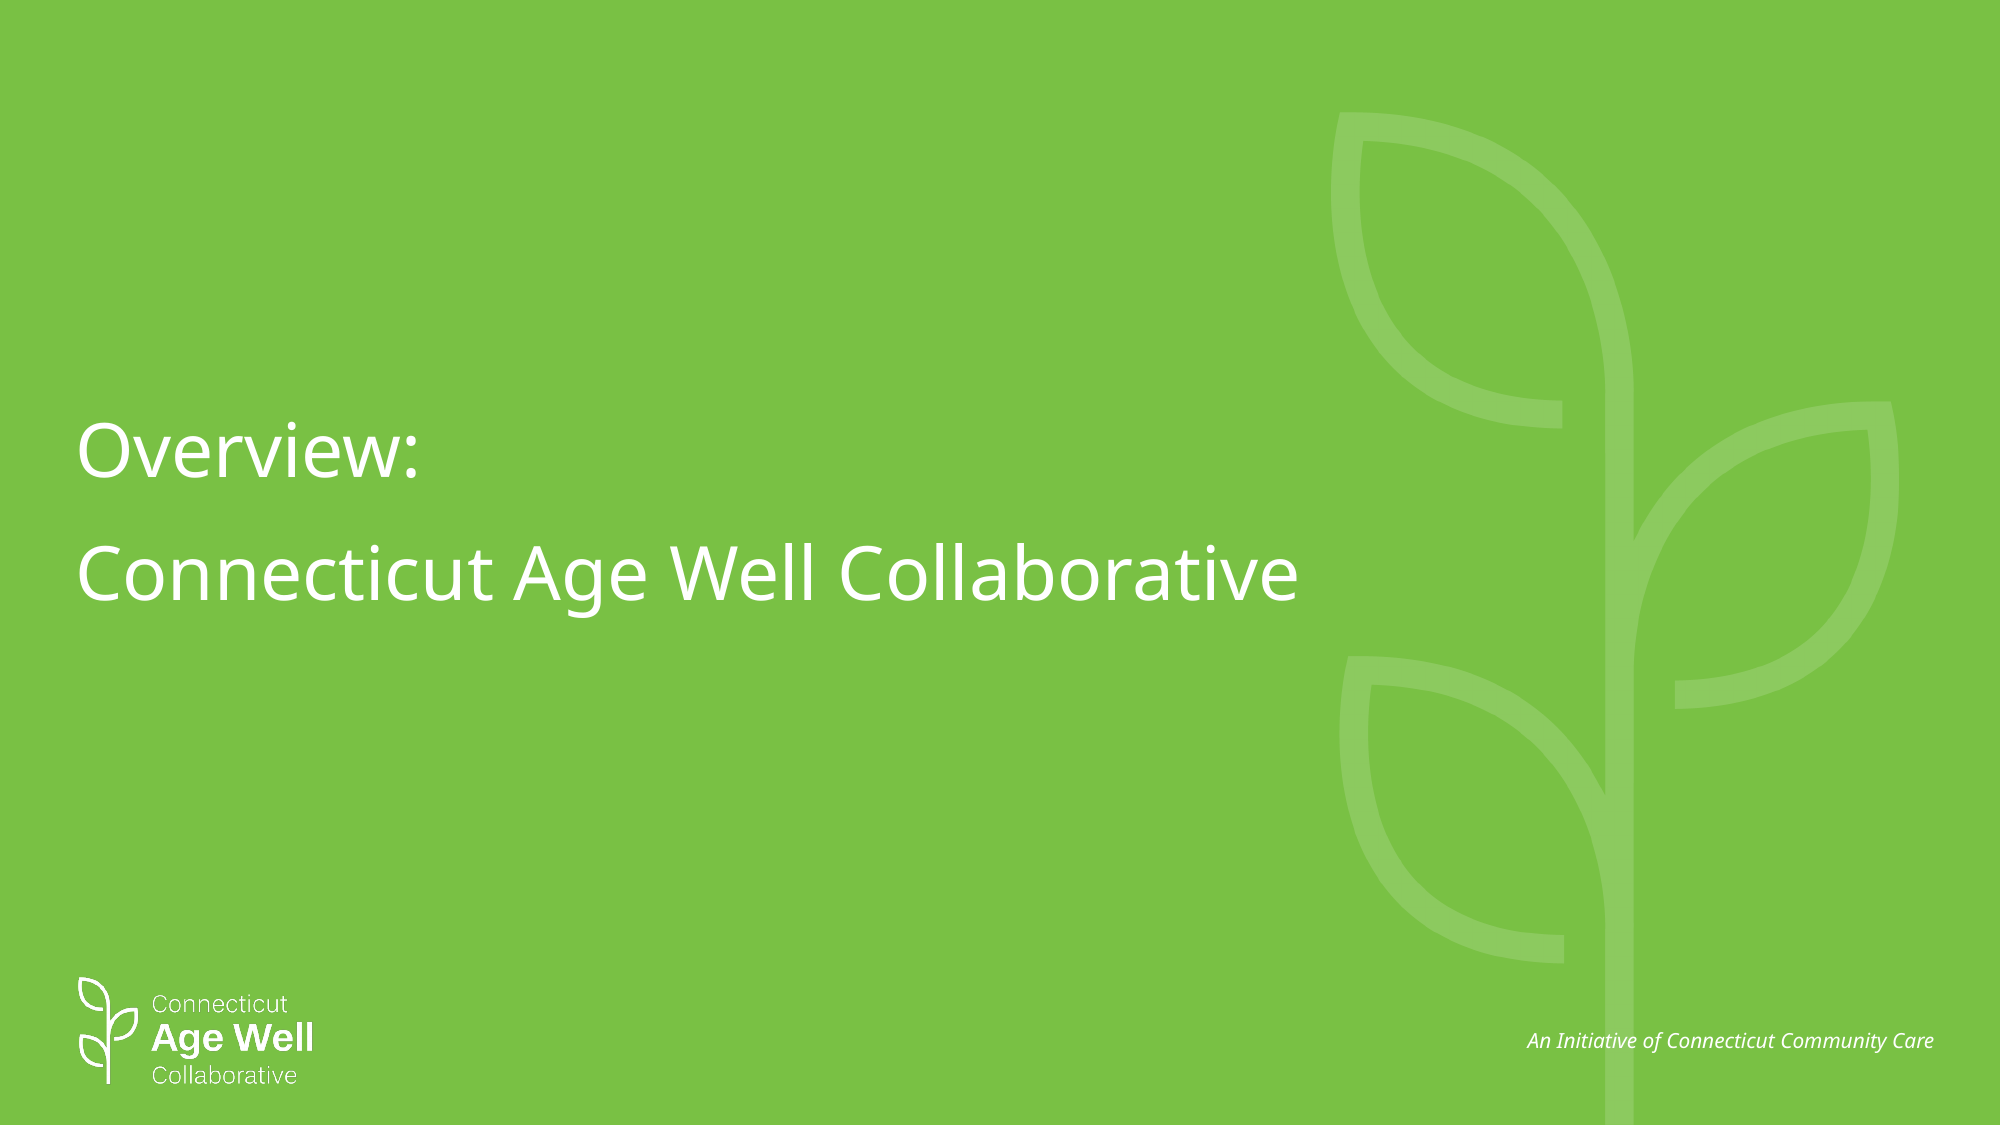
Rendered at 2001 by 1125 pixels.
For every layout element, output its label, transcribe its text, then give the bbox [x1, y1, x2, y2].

list Overview: Connecticut Age Well Collaborative [75, 112, 1574, 915]
picture [75, 974, 315, 1087]
